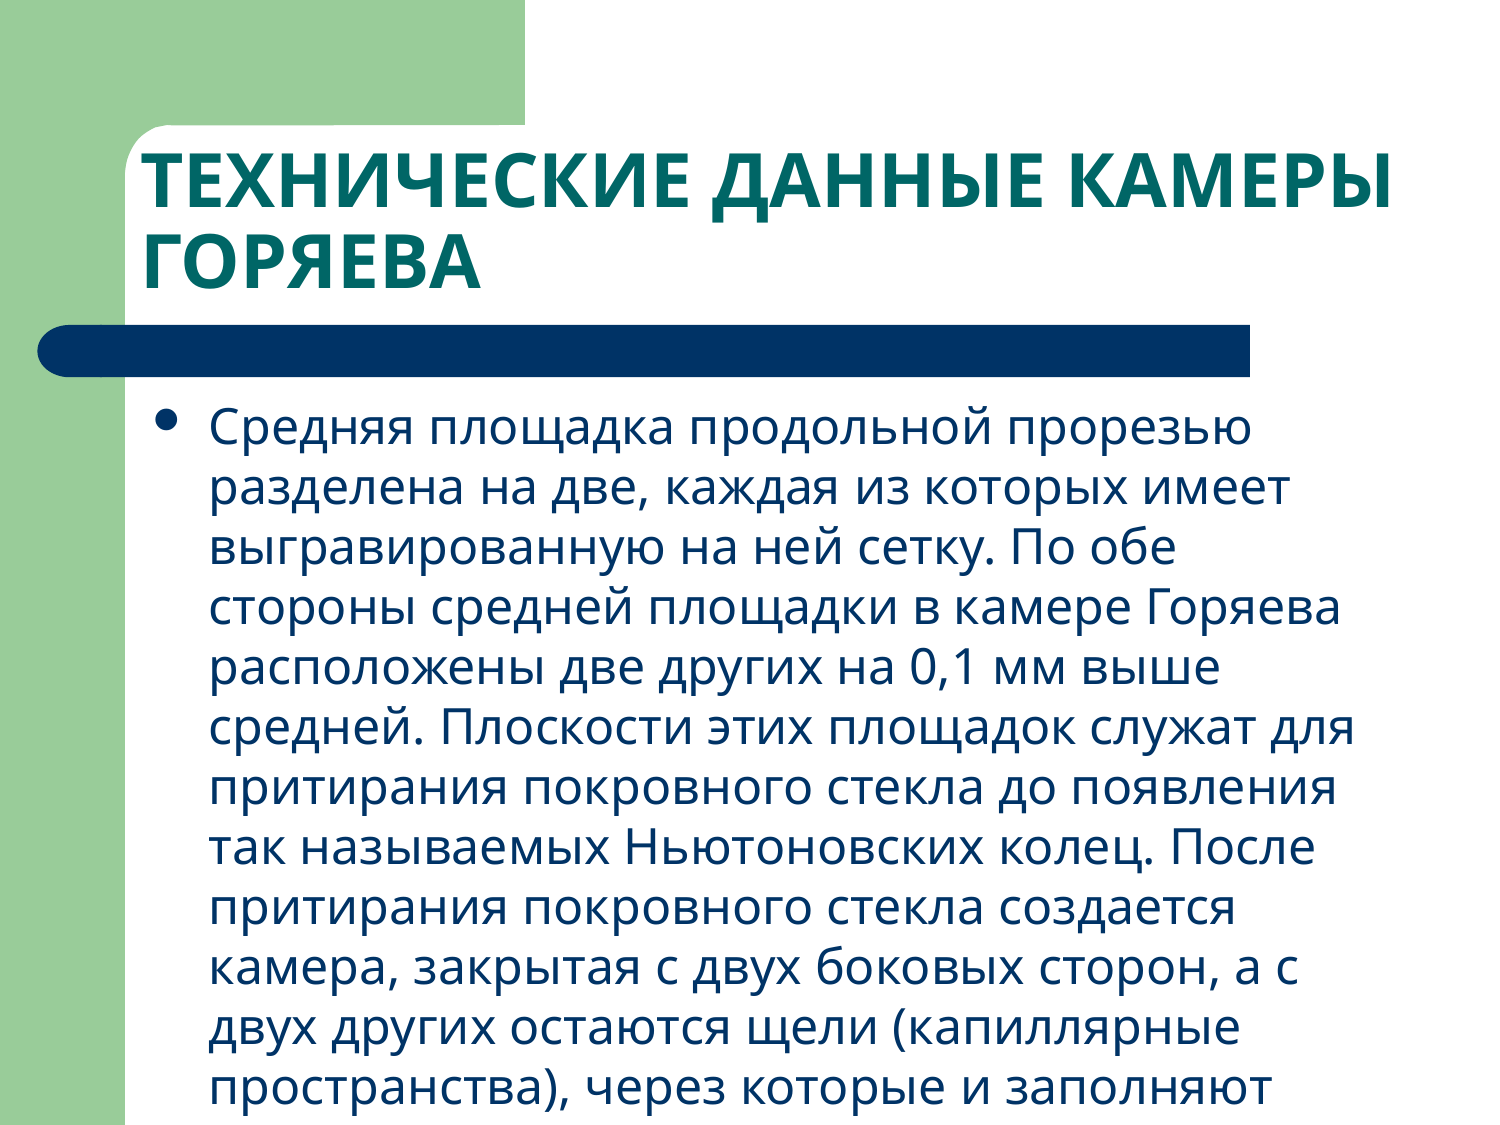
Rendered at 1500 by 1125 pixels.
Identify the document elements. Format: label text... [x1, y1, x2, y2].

list Средняя площадка продольной прорезью разделена на две, каждая из которых имеет выгравированную на ней сетку. По обе стороны средней площадки в камере Горяева расположены две других на 0,1 мм выше средней. Плоскости этих площадок служат для притирания покровного стекла до появления так называемых Ньютоновских колец. После притирания покровного стекла создается камера, закрытая с двух боковых сторон, а с двух других остаются щели (капиллярные пространства), через которые и заполняют камеру. [137, 387, 1400, 999]
title ТЕХНИЧЕСКИЕ ДАННЫЕ КАМЕРЫ ГОРЯЕВА [124, 124, 1426, 313]
